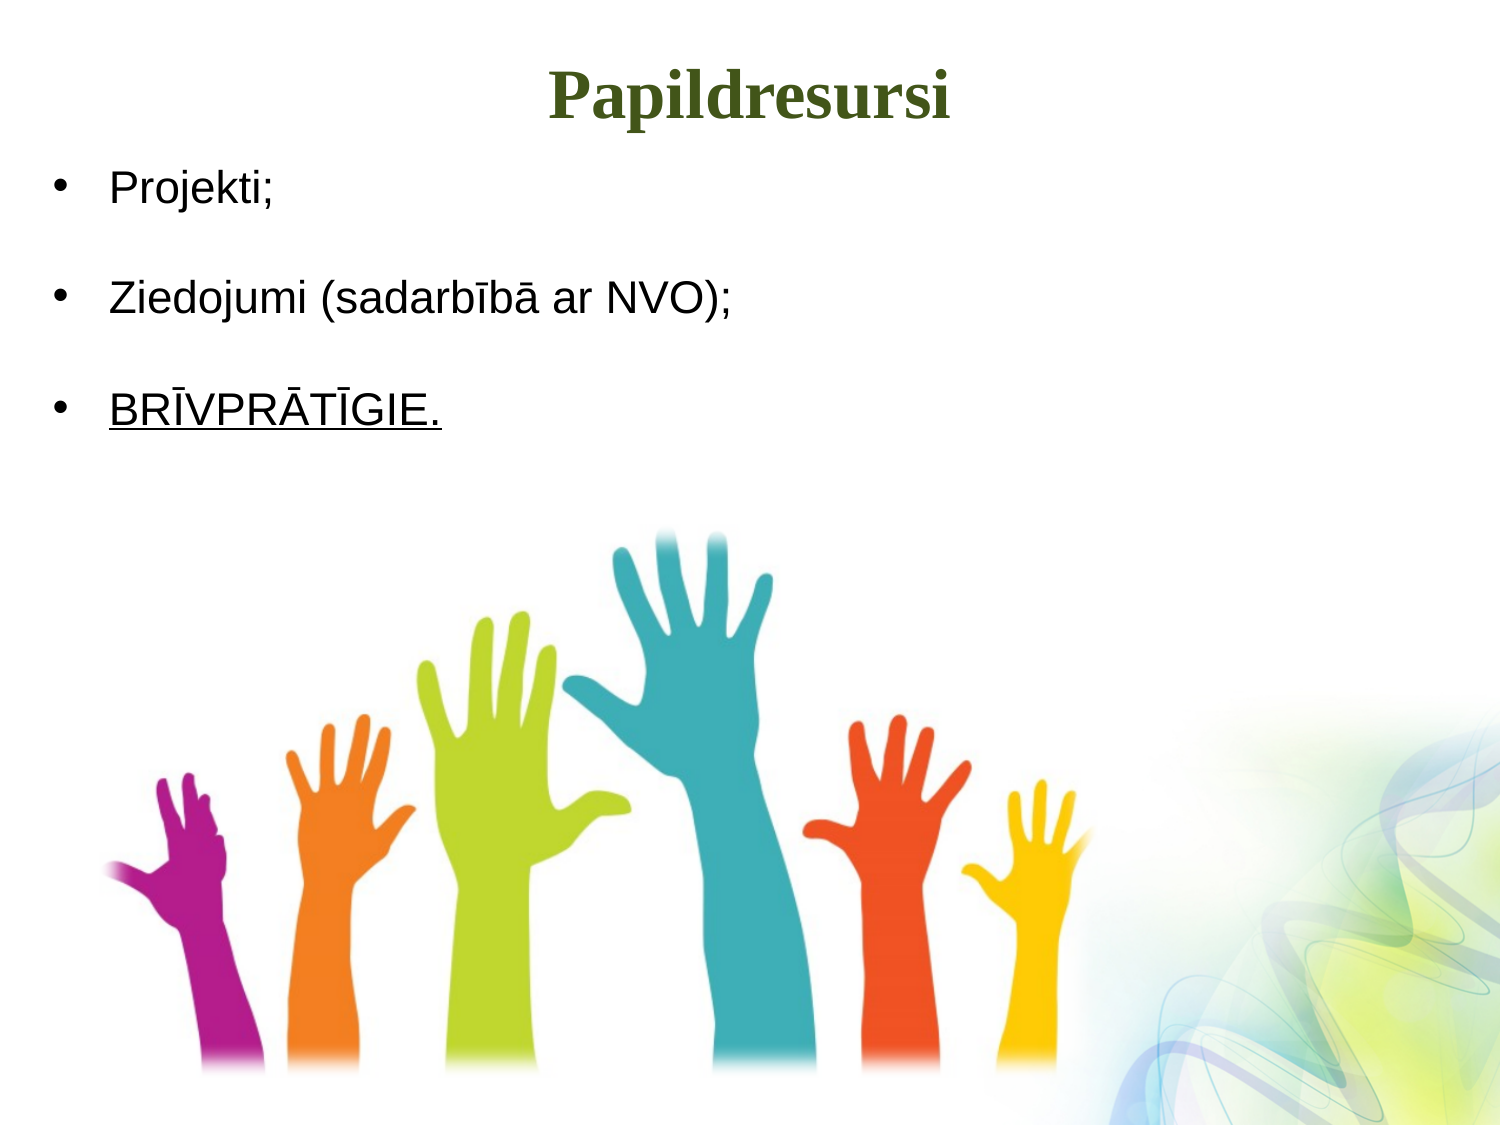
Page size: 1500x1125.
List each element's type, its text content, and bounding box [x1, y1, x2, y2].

title Papildresursi [0, 1, 1500, 179]
list Projekti; Ziedojumi (sadarbībā ar NVO); BRĪVPRĀTĪGIE. [37, 149, 1463, 1088]
picture [99, 474, 1500, 1125]
